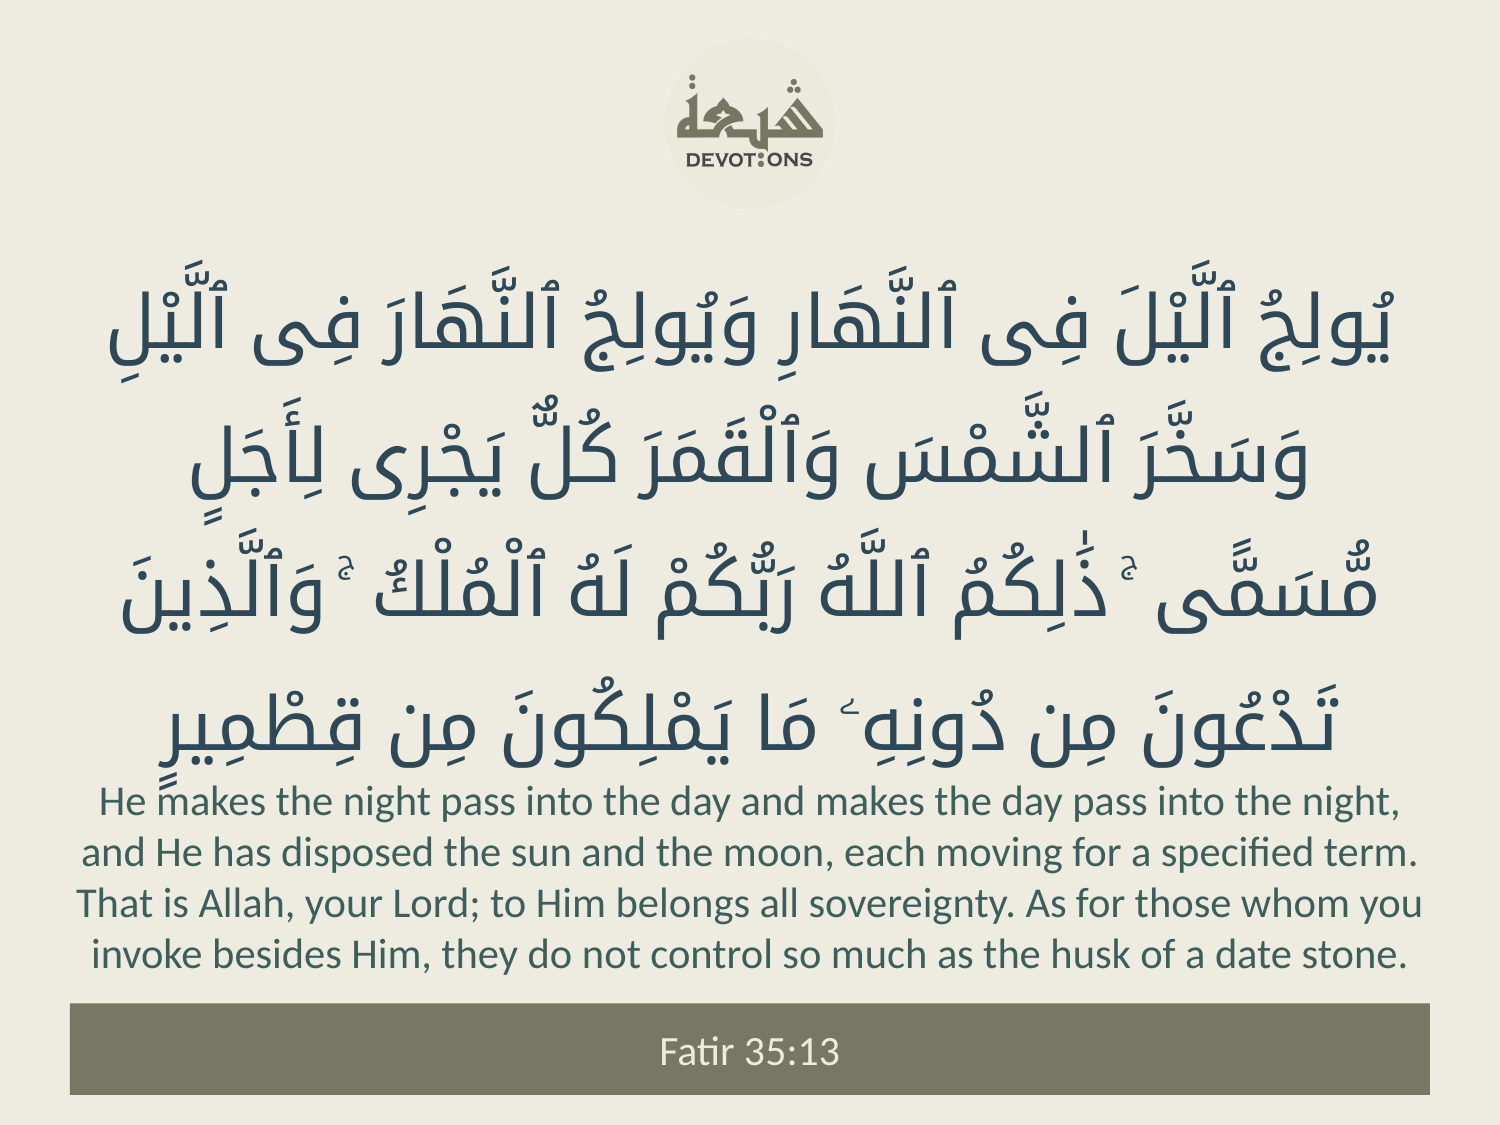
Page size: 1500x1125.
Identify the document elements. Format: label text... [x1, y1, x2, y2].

list يُولِجُ ٱلَّيْلَ فِى ٱلنَّهَارِ وَيُولِجُ ٱلنَّهَارَ فِى ٱلَّيْلِ وَسَخَّرَ ٱلشَّمْسَ وَٱلْقَمَرَ كُلٌّ يَجْرِى لِأَجَلٍ مُّسَمًّى ۚ ذَٰلِكُمُ ٱللَّهُ رَبُّكُمْ لَهُ ٱلْمُلْكُ ۚ وَٱلَّذِينَ تَدْعُونَ مِن دُونِهِۦ مَا يَمْلِكُونَ مِن قِطْمِيرٍ He makes the night pass into the day and makes the day pass into the night, and He has disposed the sun and the moon, each moving for a specified term. That is Allah, your Lord; to Him belongs all sovereignty. As for those whom you invoke besides Him, they do not control so much as the husk of a date stone. [69, 203, 1430, 1003]
list Fatir 35:13 [69, 1003, 1430, 1095]
picture [656, 29, 844, 203]
